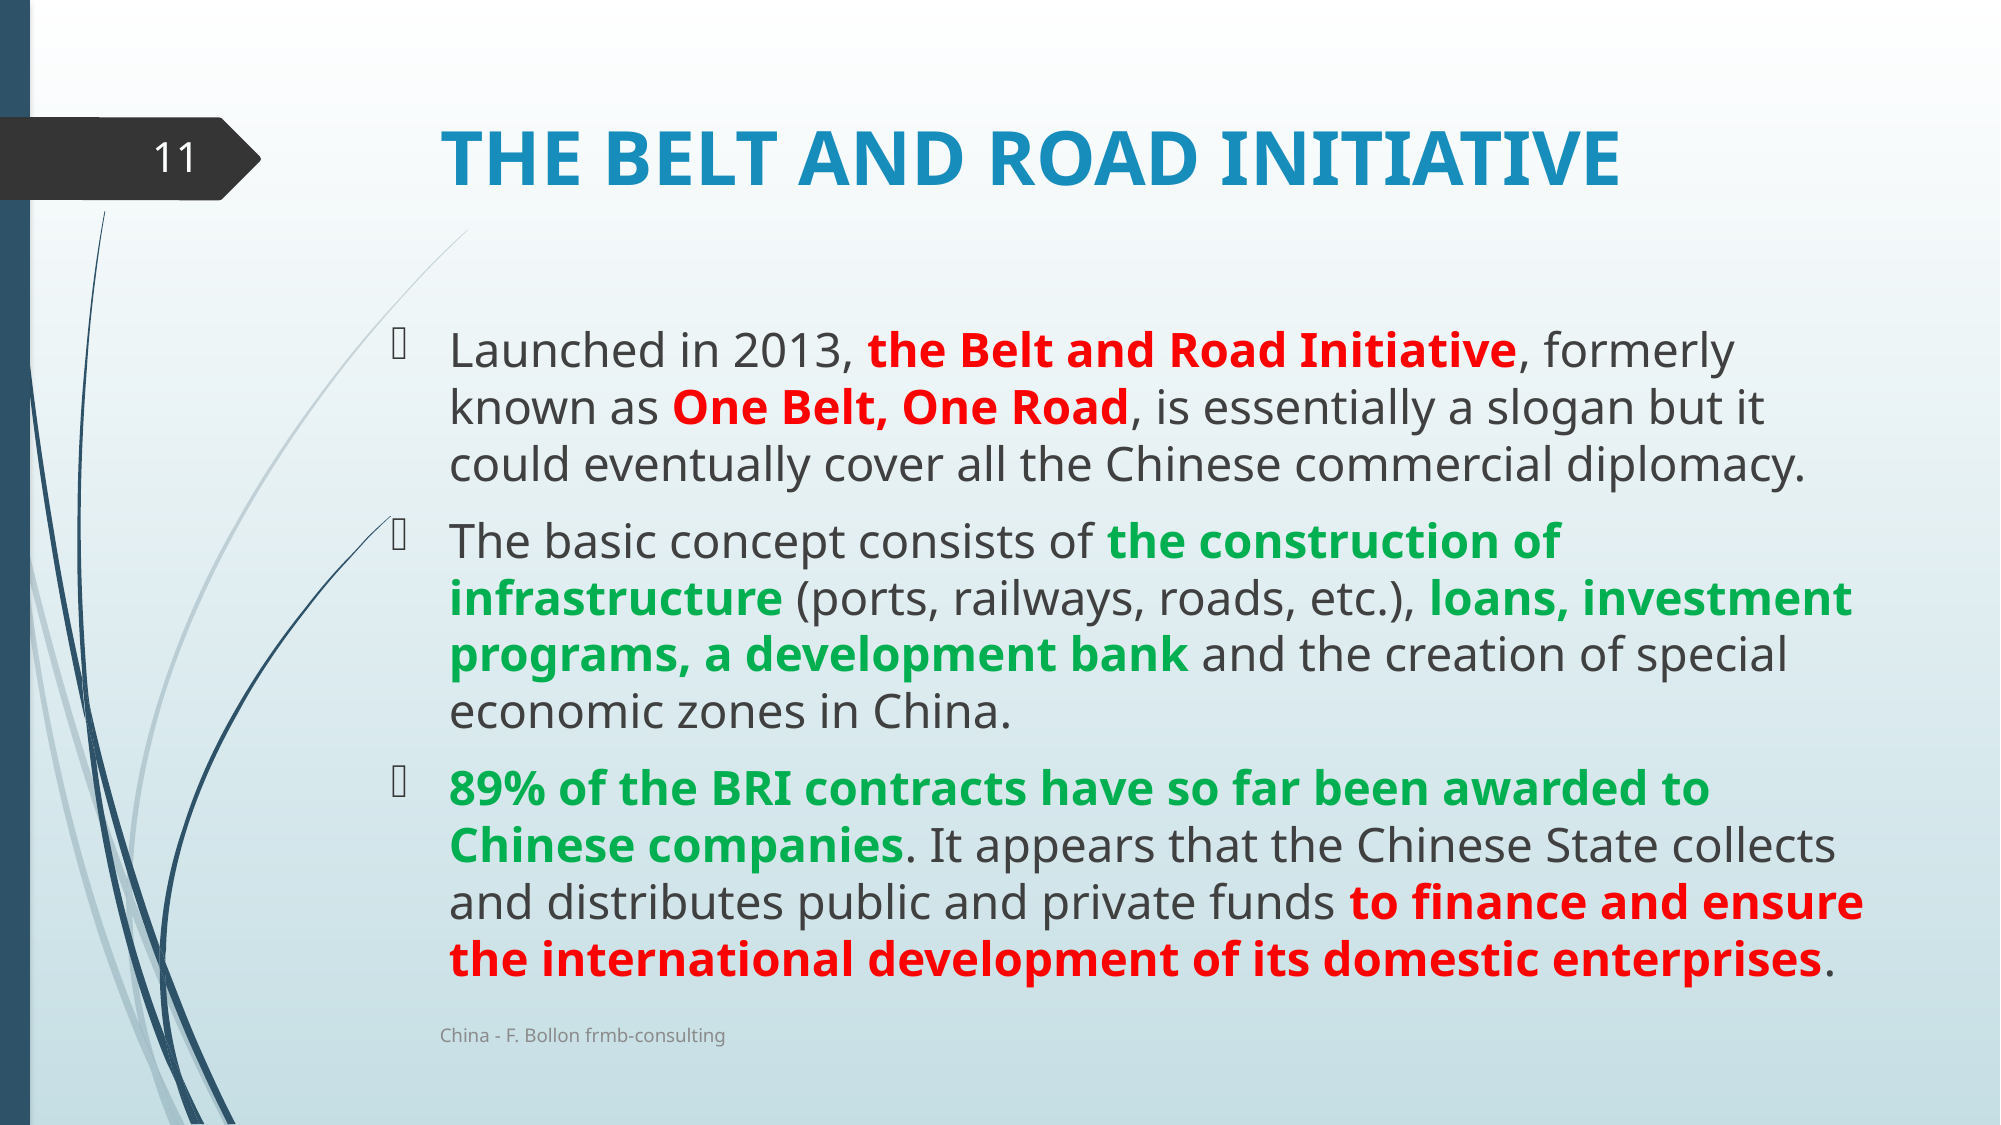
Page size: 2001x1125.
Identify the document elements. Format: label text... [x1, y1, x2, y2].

title THE BELT AND ROAD INITIATIVE [425, 102, 1888, 312]
slide_number 11 [87, 129, 216, 190]
list Launched in 2013, the Belt and Road Initiative, formerly known as One Belt, One Road, is essentially a slogan but it could eventually cover all the Chinese commercial diplomacy. The basic concept consists of the construction of infrastructure (ports, railways, roads, etc.), loans, investment programs, a development bank and the creation of special economic zones in China. 89% of the BRI contracts have so far been awarded to Chinese companies. It appears that the Chinese State collects and distributes public and private funds to finance and ensure the international development of its domestic enterprises. [376, 312, 1888, 1007]
footer China - F. Bollon frmb-consulting [424, 1006, 1675, 1067]
